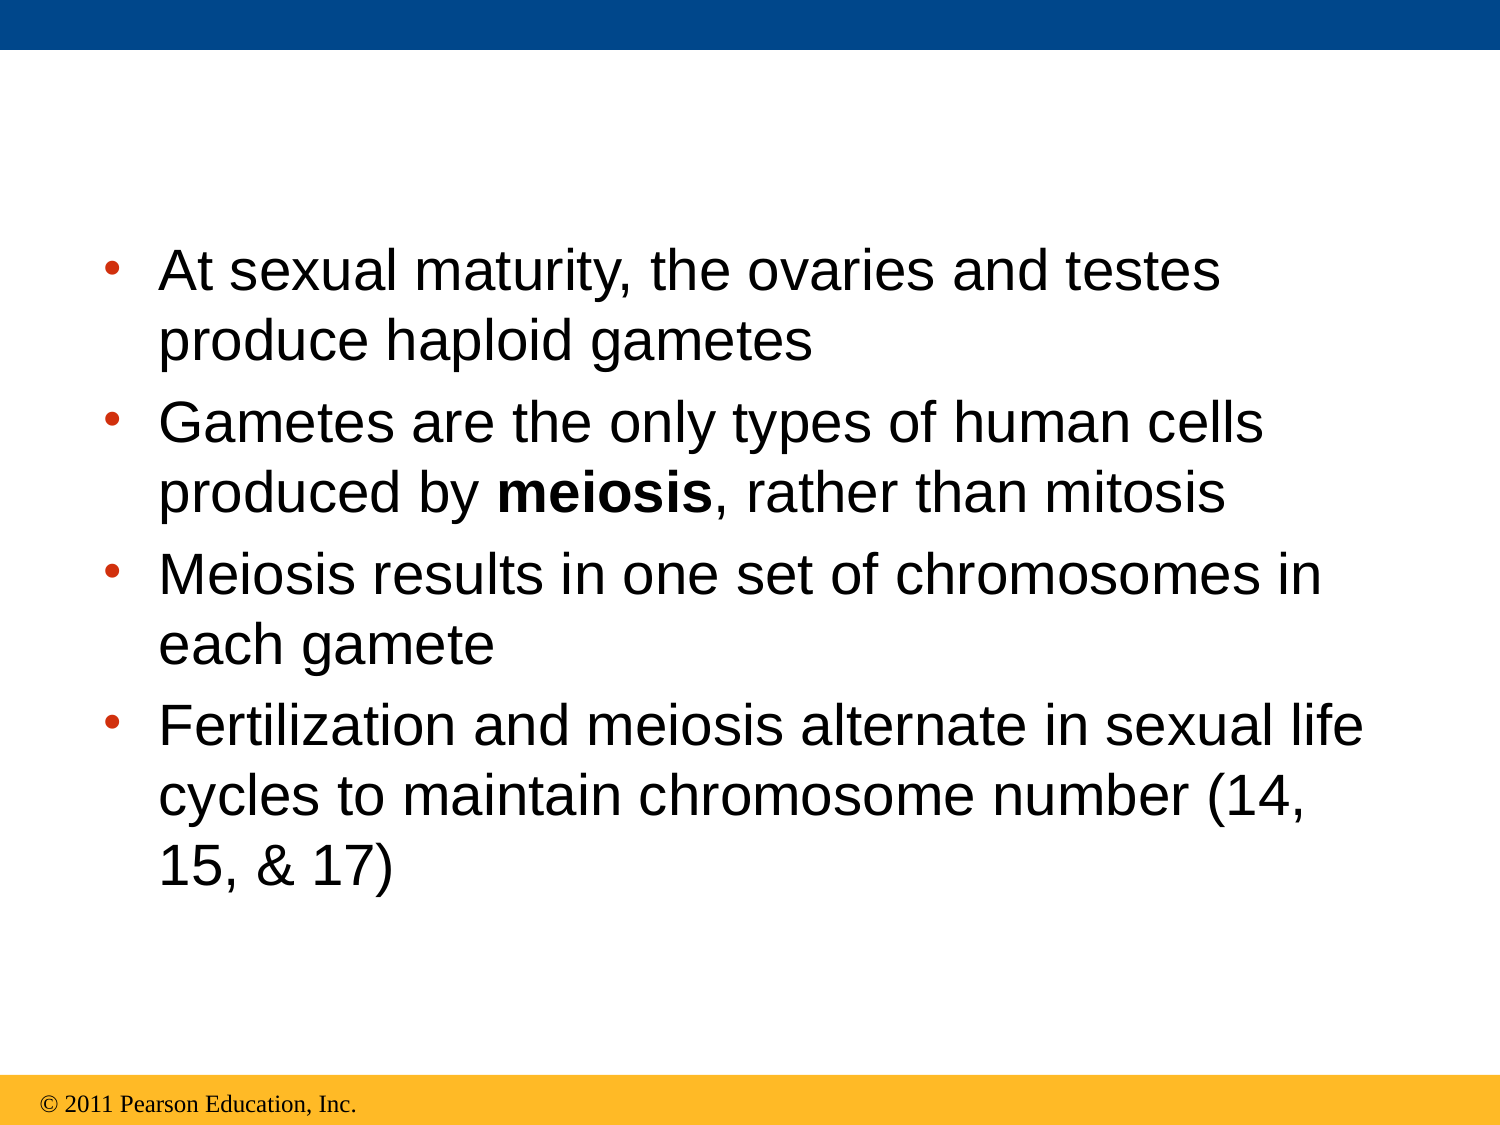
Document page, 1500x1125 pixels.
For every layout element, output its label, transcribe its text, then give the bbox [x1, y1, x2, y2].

list At sexual maturity, the ovaries and testes produce haploid gametes Gametes are the only types of human cells produced by meiosis, rather than mitosis Meiosis results in one set of chromosomes in each gamete Fertilization and meiosis alternate in sexual life cycles to maintain chromosome number (14, 15, & 17) [87, 224, 1401, 1003]
text_box [0, 0, 1500, 50]
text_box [0, 1074, 1500, 1125]
